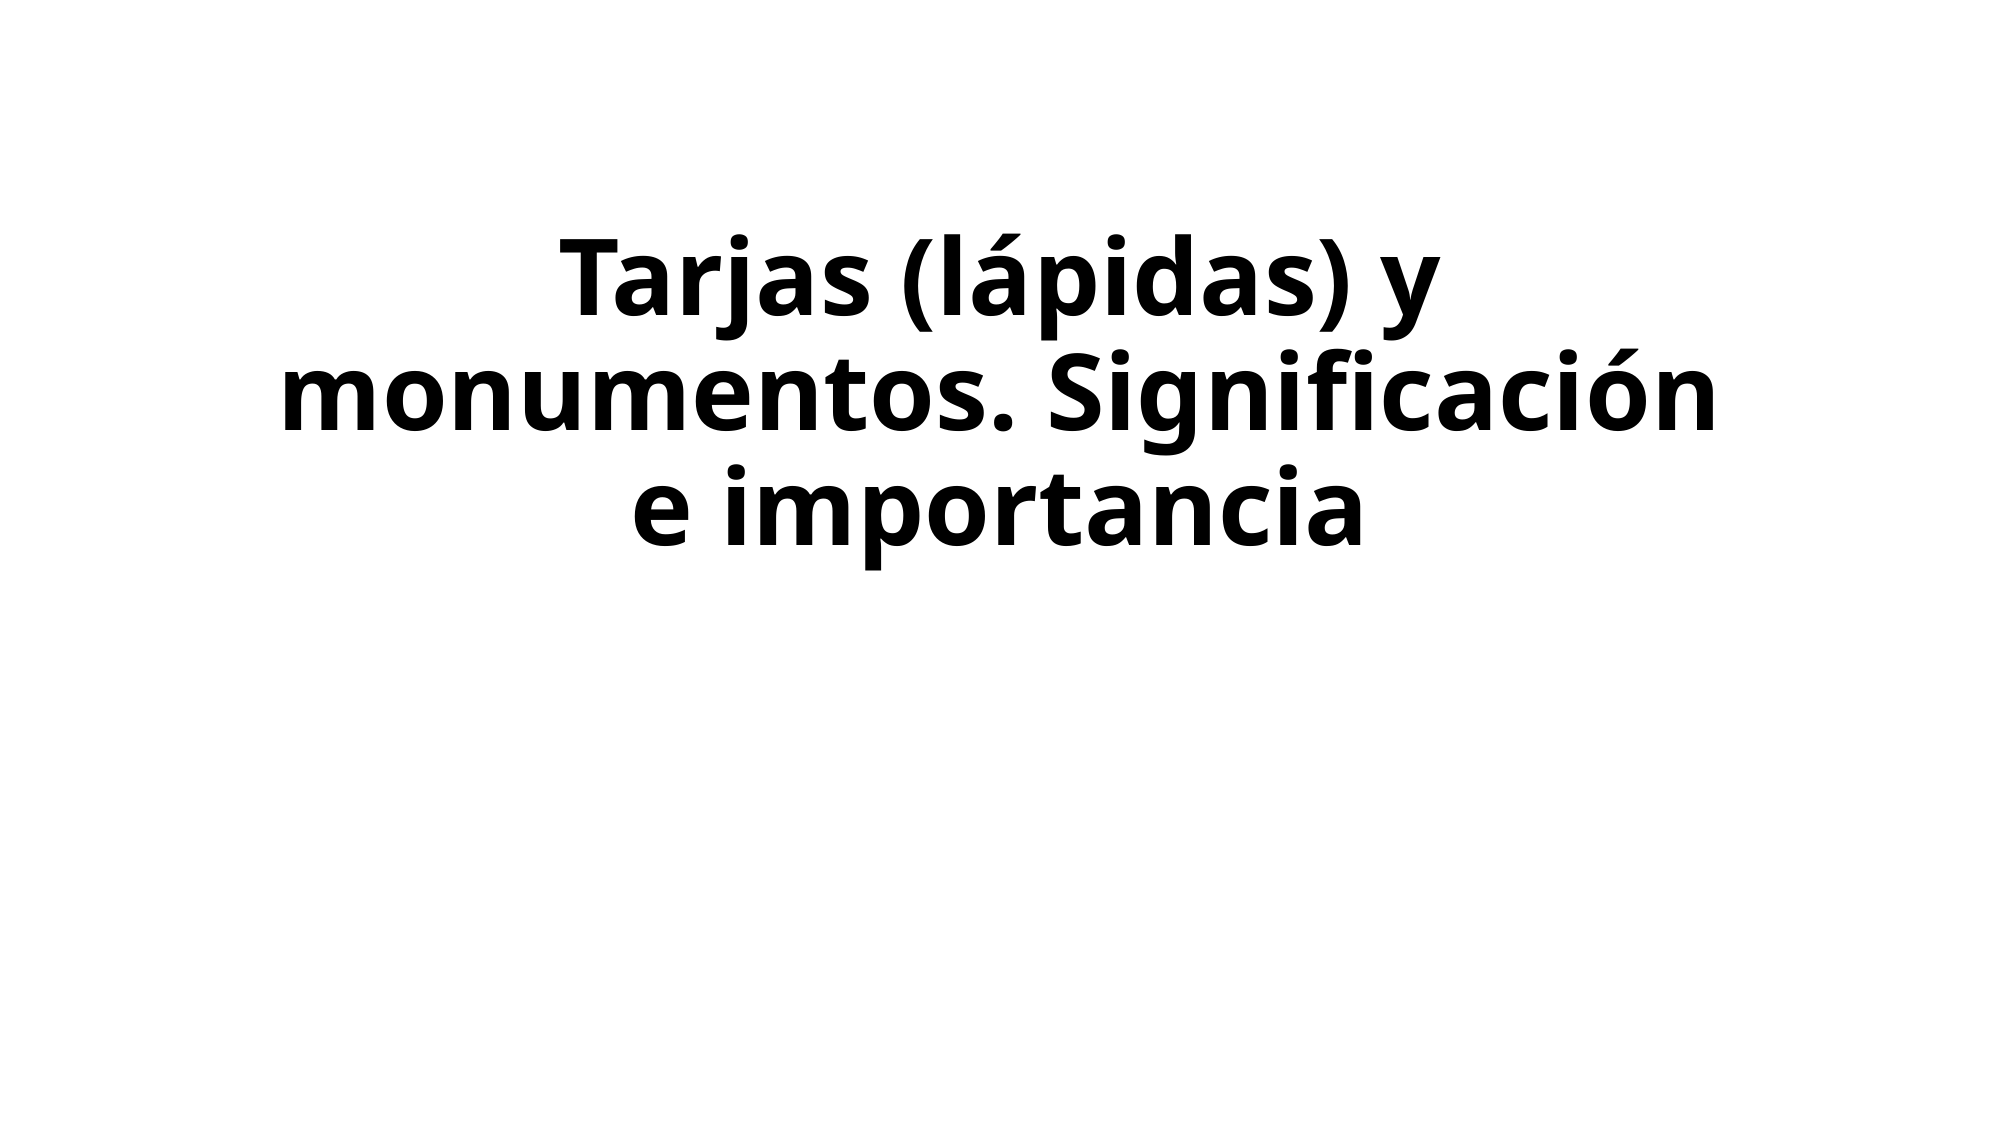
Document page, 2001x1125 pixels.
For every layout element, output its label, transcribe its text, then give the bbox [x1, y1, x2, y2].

title Tarjas (lápidas) y monumentos. Significación e importancia [249, 184, 1750, 576]
